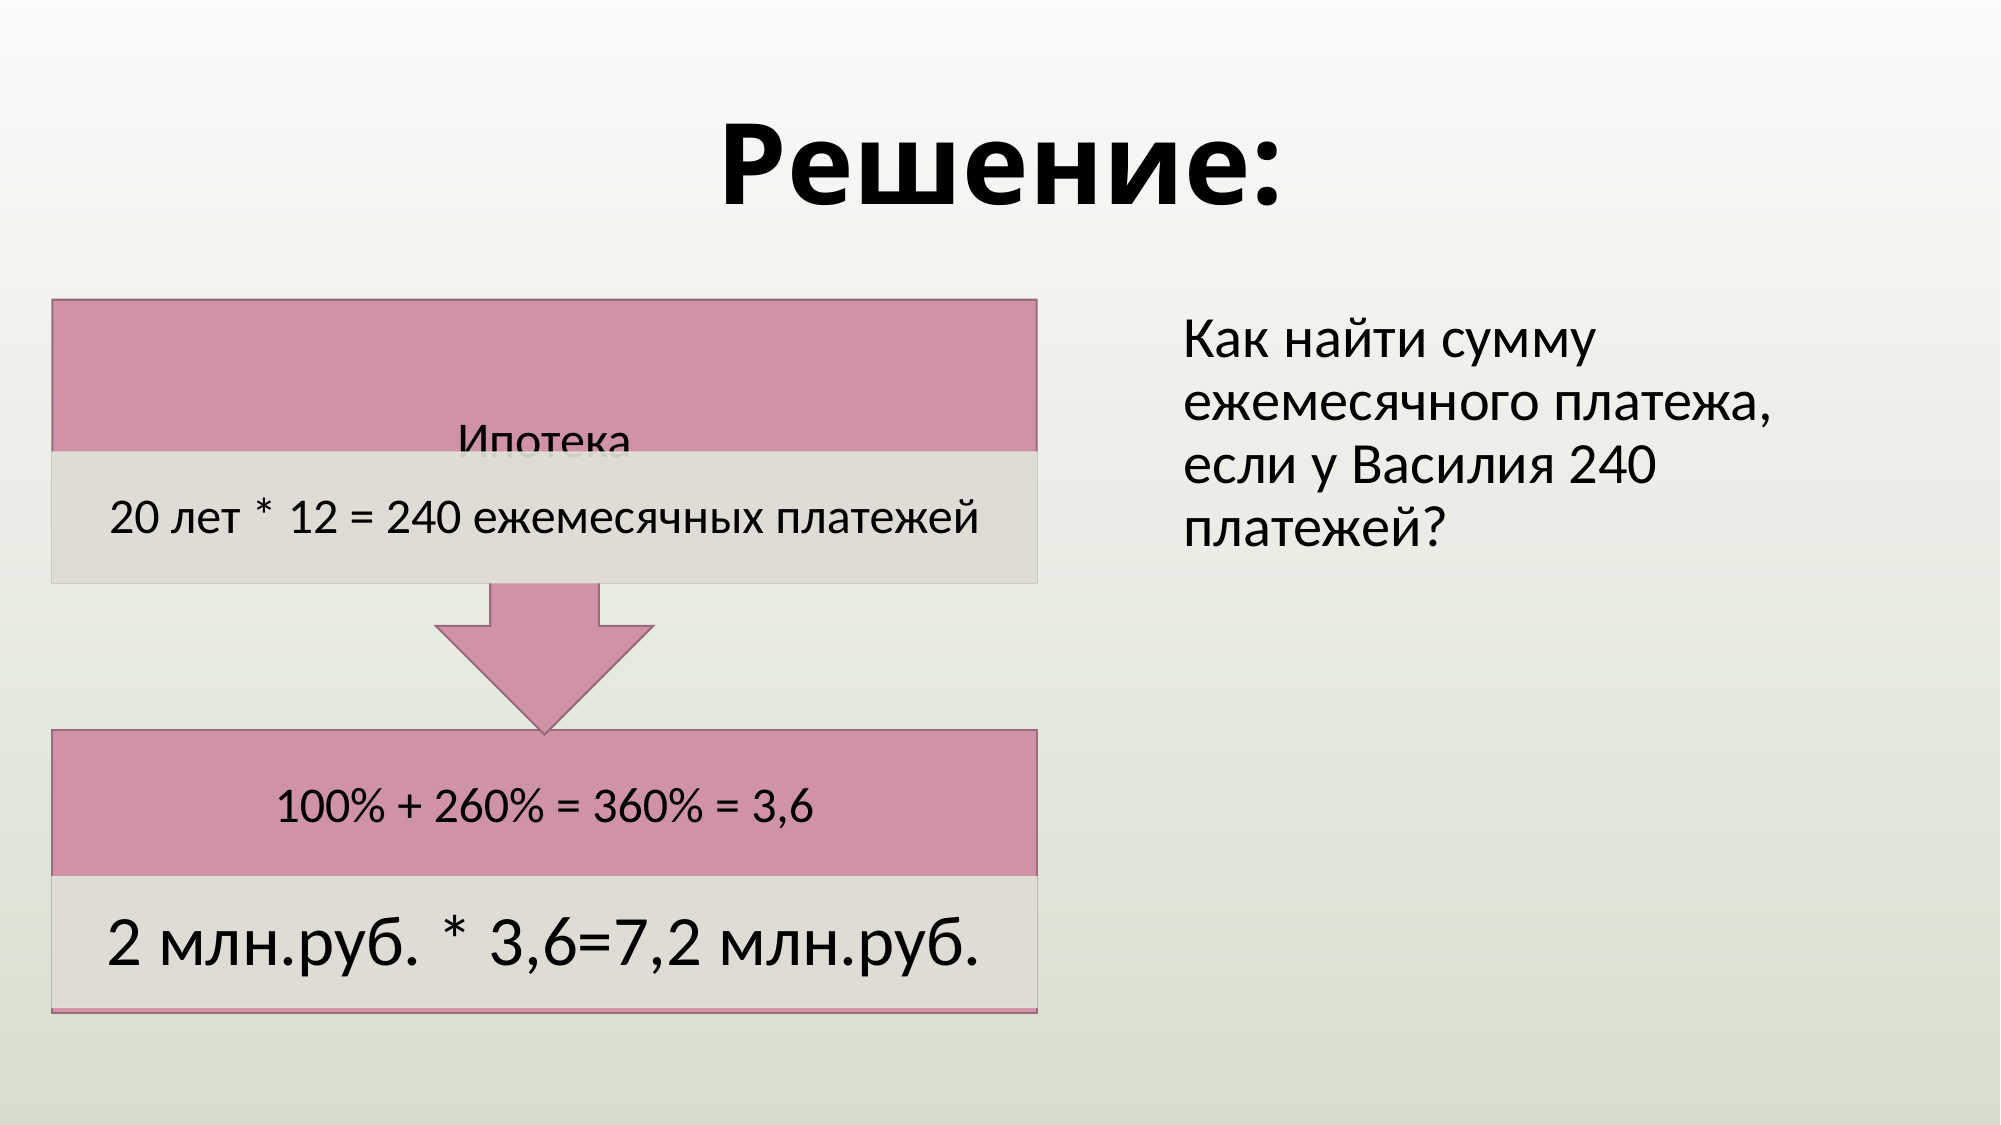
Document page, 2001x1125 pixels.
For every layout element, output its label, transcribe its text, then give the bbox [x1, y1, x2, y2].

list Как найти сумму ежемесячного платежа, если у Василия 240 платежей? [1168, 299, 1908, 1014]
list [52, 299, 1037, 1014]
title Решение: [137, 59, 1863, 278]
